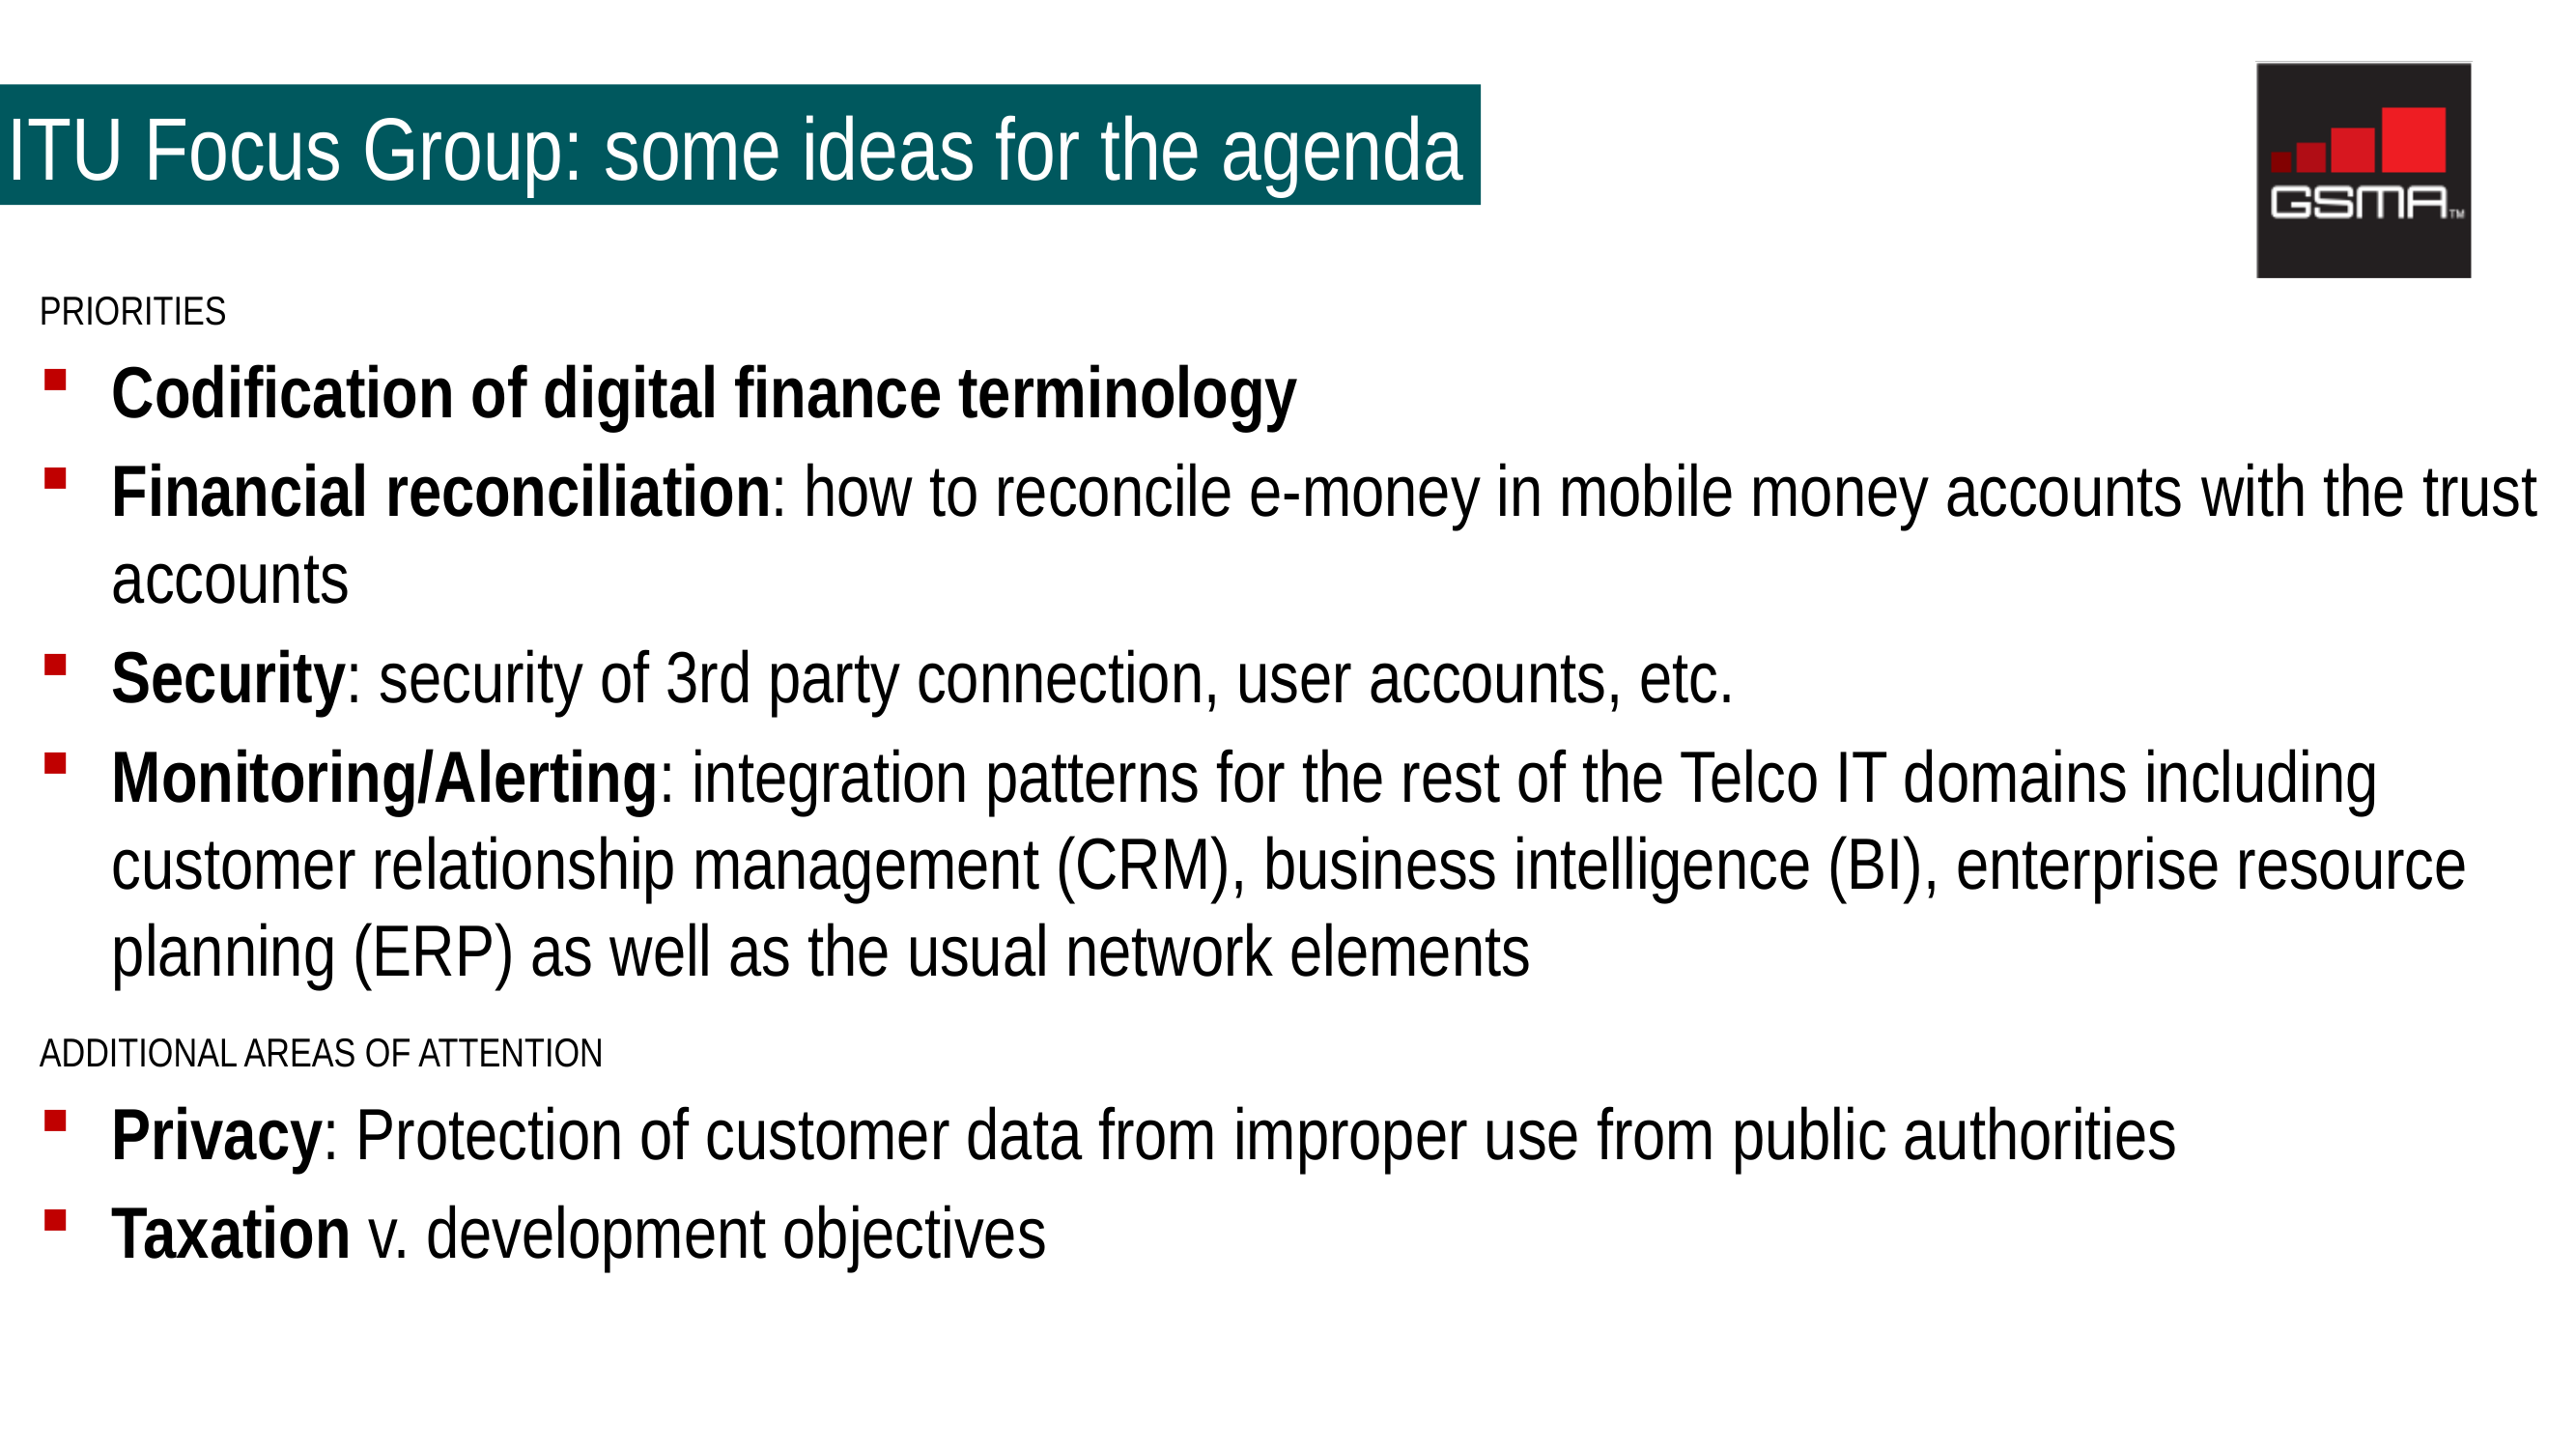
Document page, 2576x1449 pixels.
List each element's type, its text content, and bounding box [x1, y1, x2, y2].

text_box ITU Focus Group: some ideas for the agenda [0, 84, 1482, 206]
text_box PRIORITIES Codification of digital finance terminology Financial reconciliation: how to reconcile e-money in mobile money accounts with the trust accounts Security: security of 3rd party connection, user accounts, etc. Monitoring/Alerting: integration patterns for the rest of the Telco IT domains including customer relationship management (CRM), business intelligence (BI), enterprise resource planning (ERP) as well as the usual network elements ADDITIONAL AREAS OF ATTENTION Privacy: Protection of customer data from improper use from public authorities Taxation v. development objectives [32, 277, 2576, 1280]
